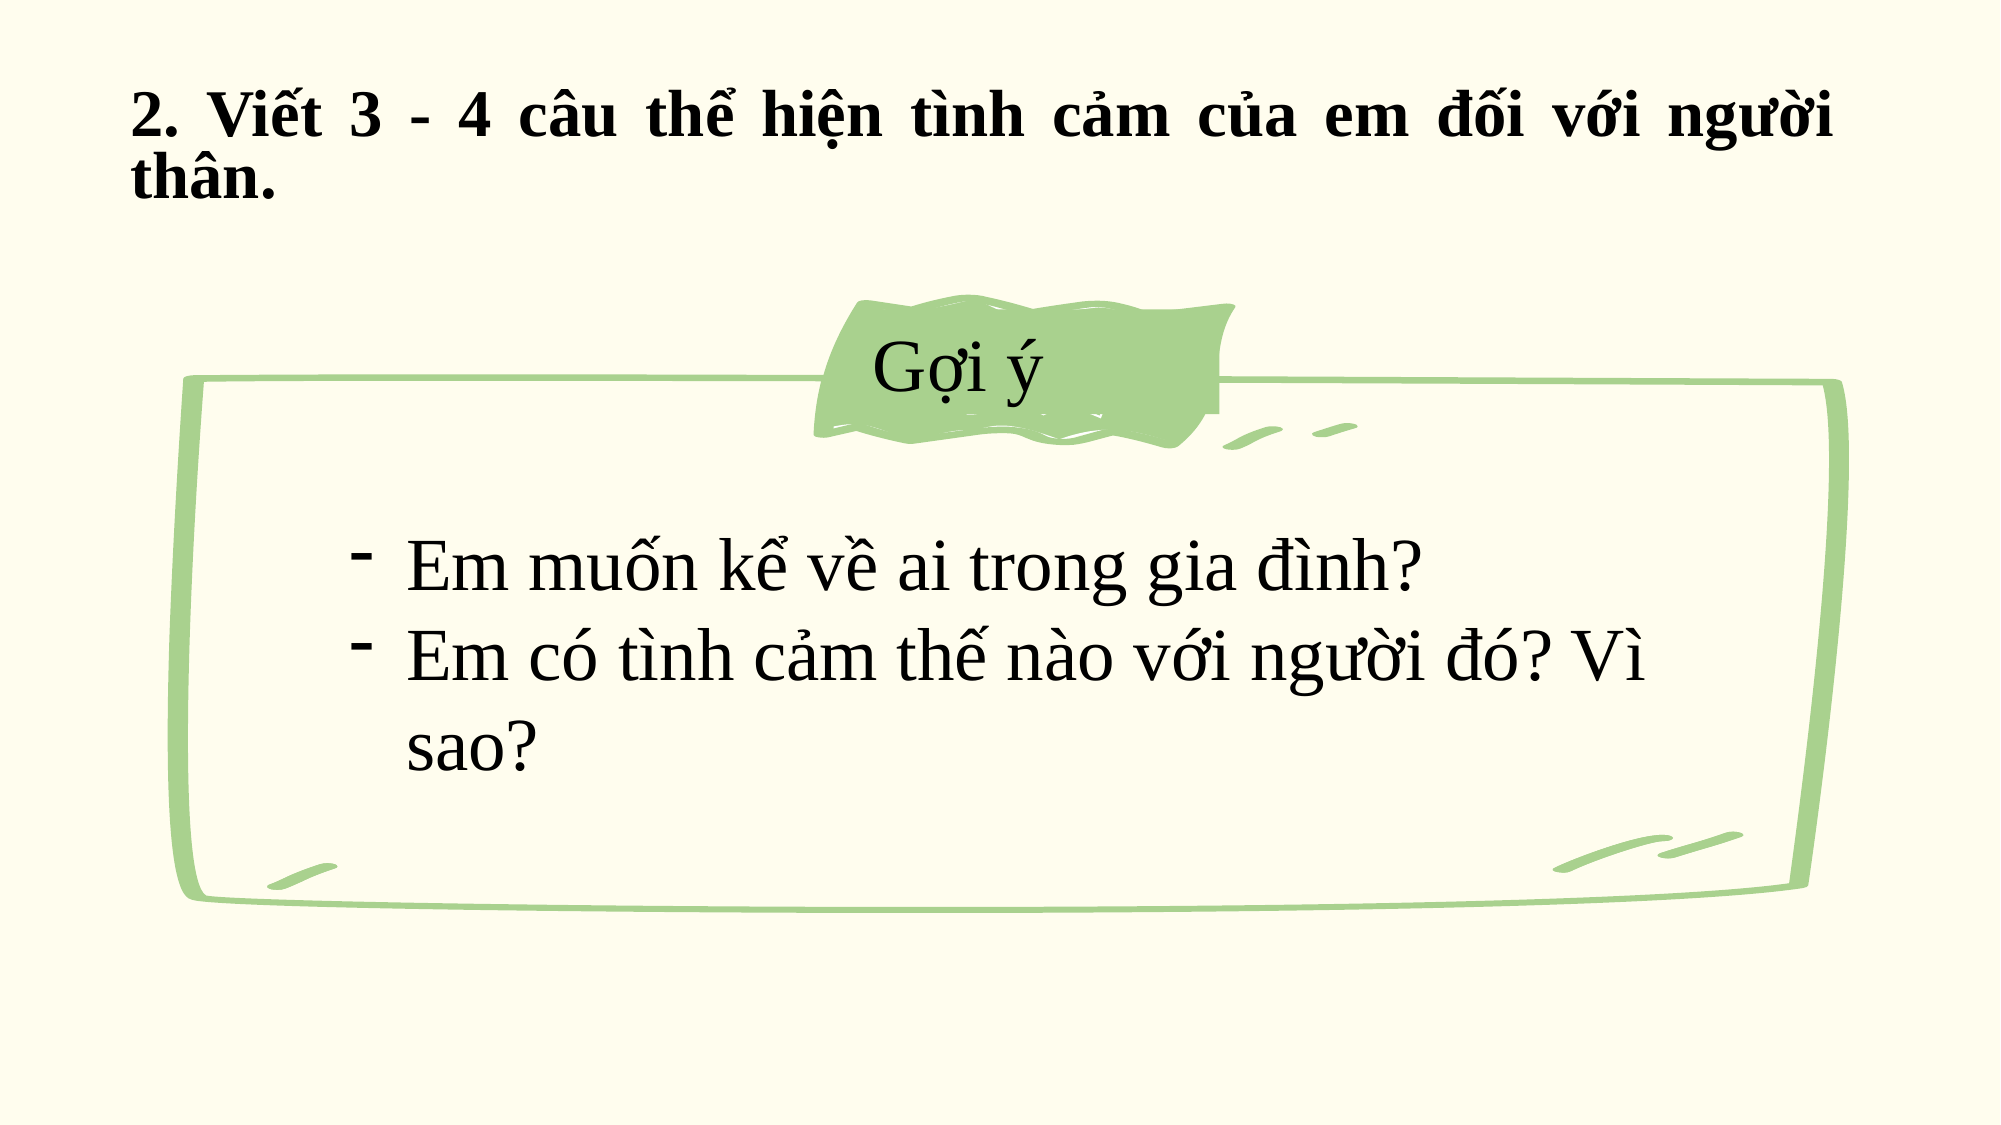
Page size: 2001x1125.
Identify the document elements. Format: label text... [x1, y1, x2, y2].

text_box 2. Viết 3 - 4 câu thể hiện tình cảm của em đối với người thân. [115, 79, 1852, 220]
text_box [161, 294, 1870, 914]
